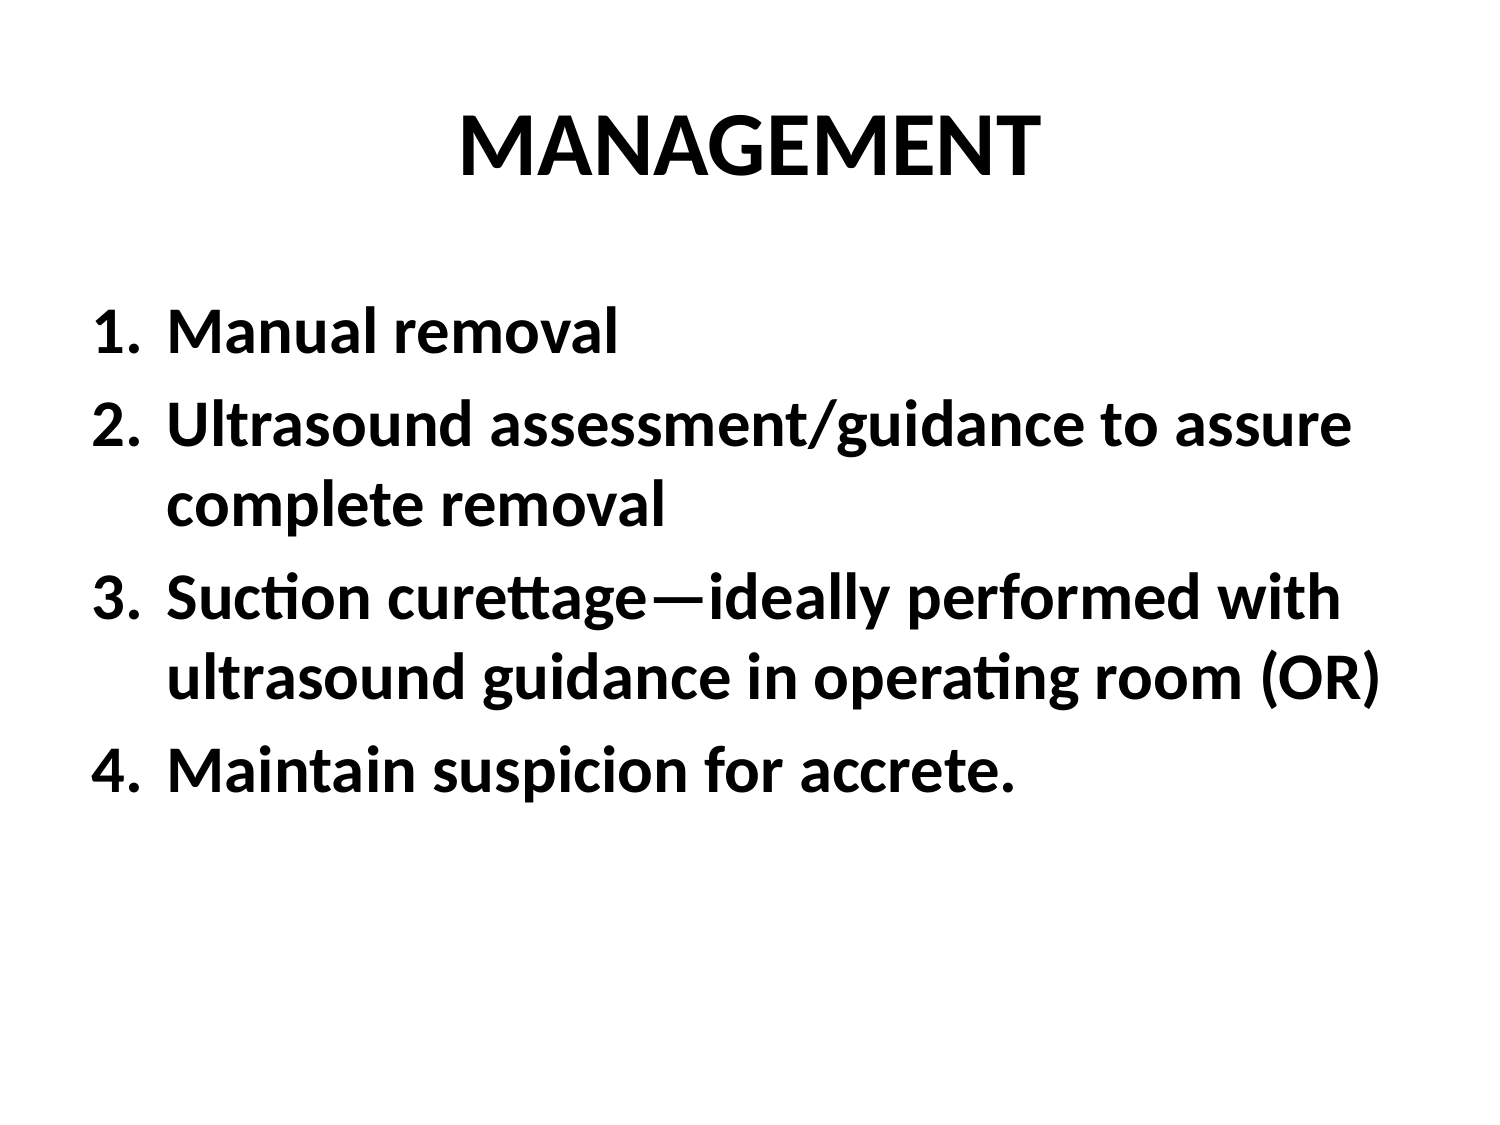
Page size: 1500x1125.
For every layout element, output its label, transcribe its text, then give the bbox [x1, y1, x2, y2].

title MANAGEMENT [75, 45, 1425, 233]
list Manual removal Ultrasound assessment/guidance to assure complete removal Suction curettage—ideally performed with ultrasound guidance in operating room (OR) Maintain suspicion for accrete. [76, 278, 1427, 1023]
